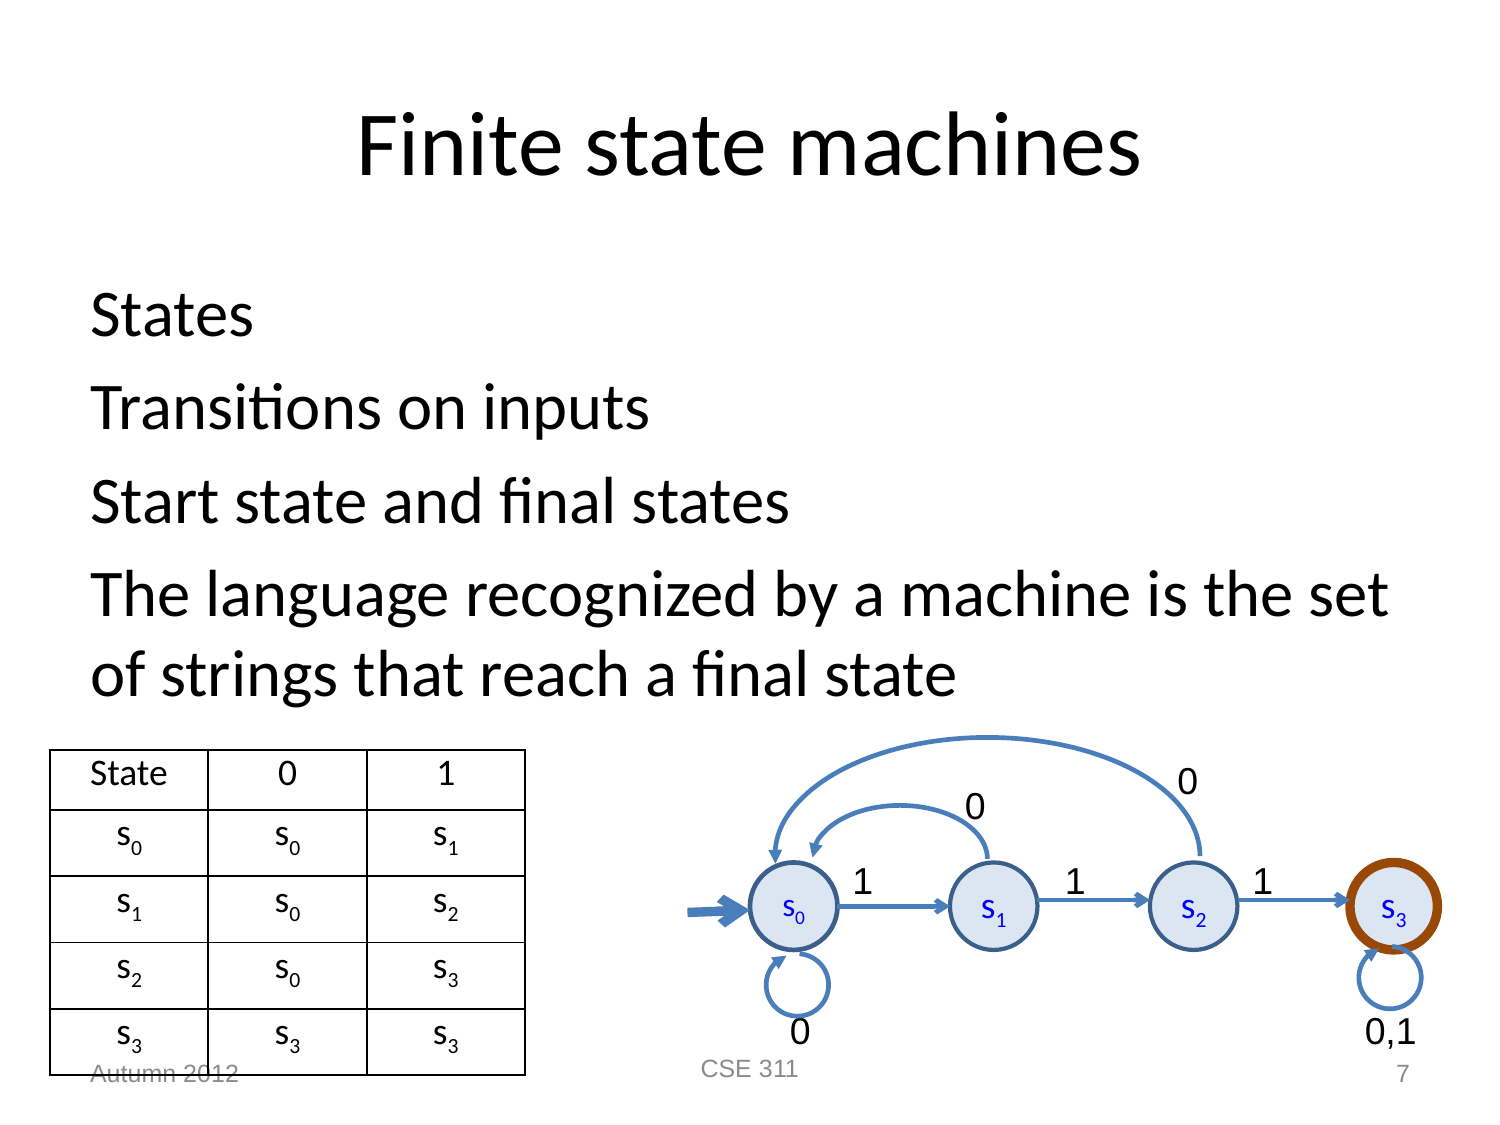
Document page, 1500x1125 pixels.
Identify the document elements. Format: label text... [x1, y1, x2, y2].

footer CSE 311 [512, 1037, 988, 1098]
text_box 1 [1050, 857, 1088, 898]
table_cell s3 [51, 1010, 207, 1074]
text_box s1 [948, 860, 1040, 953]
text_box 0 [1162, 749, 1200, 810]
text_box 1 [837, 861, 875, 905]
table_header 1 [368, 751, 524, 809]
table_cell s2 [368, 877, 524, 942]
table_cell s0 [51, 811, 207, 875]
table_cell s1 [51, 877, 207, 942]
table_cell s3 [368, 1010, 524, 1074]
title Finite state machines [75, 45, 1425, 233]
text_box [768, 736, 1201, 864]
slide_number Autumn 2012 [75, 1076, 425, 1103]
slide_number 7 [1074, 1042, 1425, 1103]
text_box s0 [747, 863, 839, 953]
text_box s2 [1147, 860, 1240, 953]
text_box [1358, 945, 1423, 1010]
table_cell s1 [368, 811, 524, 875]
table_cell s3 [209, 1010, 366, 1074]
list States Transitions on inputs Start state and final states The language recognized by a machine is the set of strings that reach a final state [75, 262, 1425, 750]
table_header State [51, 751, 207, 809]
text_box s3 [1347, 860, 1440, 952]
text_box 0,1 [1349, 999, 1438, 1060]
text_box 0 [774, 1008, 813, 1060]
text_box 1 [1237, 849, 1275, 898]
table_cell s3 [368, 943, 524, 1008]
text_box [687, 909, 751, 913]
text_box [765, 953, 830, 1017]
table_cell s0 [209, 877, 366, 942]
table_cell s2 [51, 943, 207, 1008]
table_cell s0 [209, 811, 366, 875]
table_cell s0 [209, 943, 366, 1008]
table_header 0 [209, 751, 366, 809]
